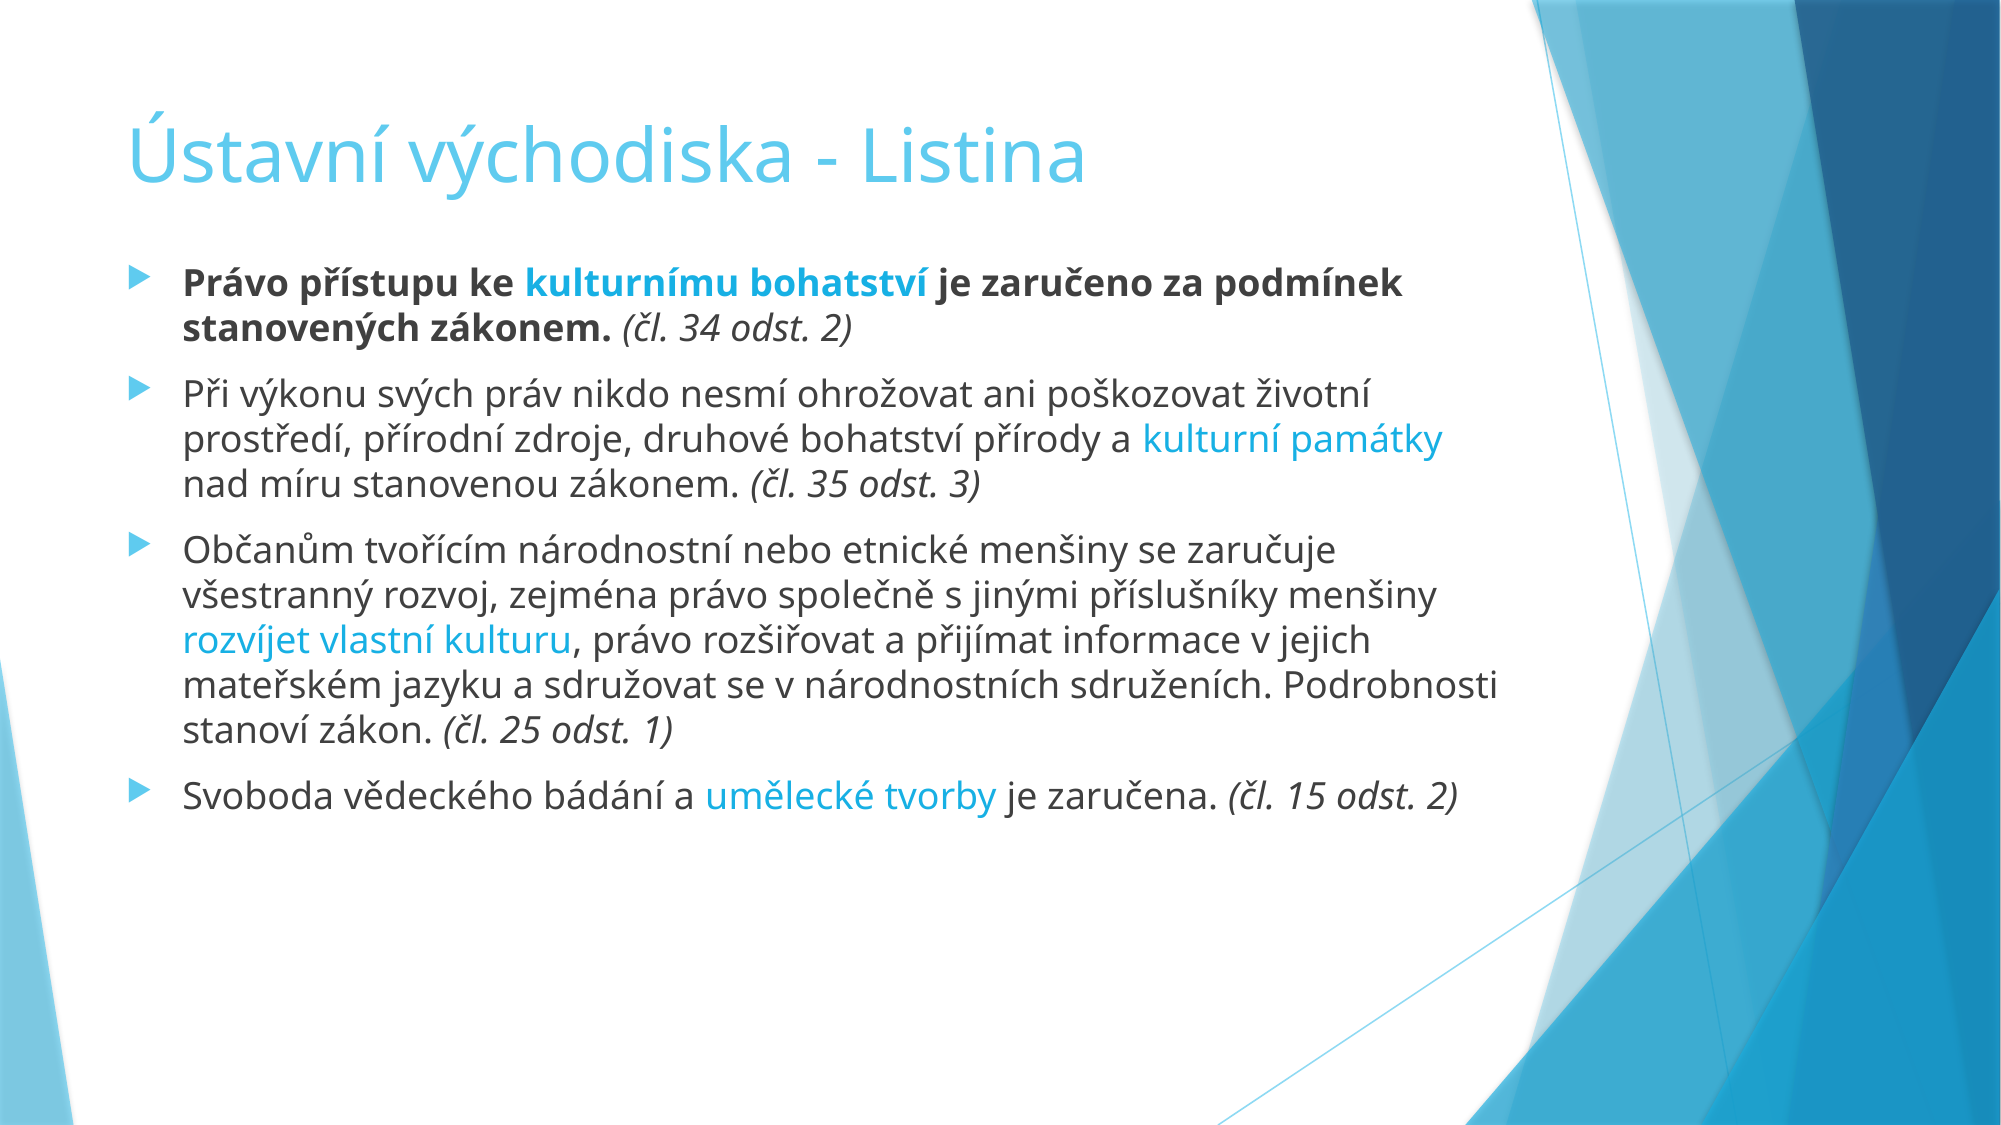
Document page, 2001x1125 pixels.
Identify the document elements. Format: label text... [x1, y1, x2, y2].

title Ústavní východiska - Listina [111, 99, 1522, 221]
list Právo přístupu ke kulturnímu bohatství je zaručeno za podmínek stanovených zákonem. (čl. 34 odst. 2) Při výkonu svých práv nikdo nesmí ohrožovat ani poškozovat životní prostředí, přírodní zdroje, druhové bohatství přírody a kulturní památky nad míru stanovenou zákonem. (čl. 35 odst. 3) Občanům tvořícím národnostní nebo etnické menšiny se zaručuje všestranný rozvoj, zejména právo společně s jinými příslušníky menšiny rozvíjet vlastní kulturu, právo rozšiřovat a přijímat informace v jejich mateřském jazyku a sdružovat se v národnostních sdruženích. Podrobnosti stanoví zákon. (čl. 25 odst. 1) Svoboda vědeckého bádání a umělecké tvorby je zaručena. (čl. 15 odst. 2) [111, 251, 1522, 1023]
